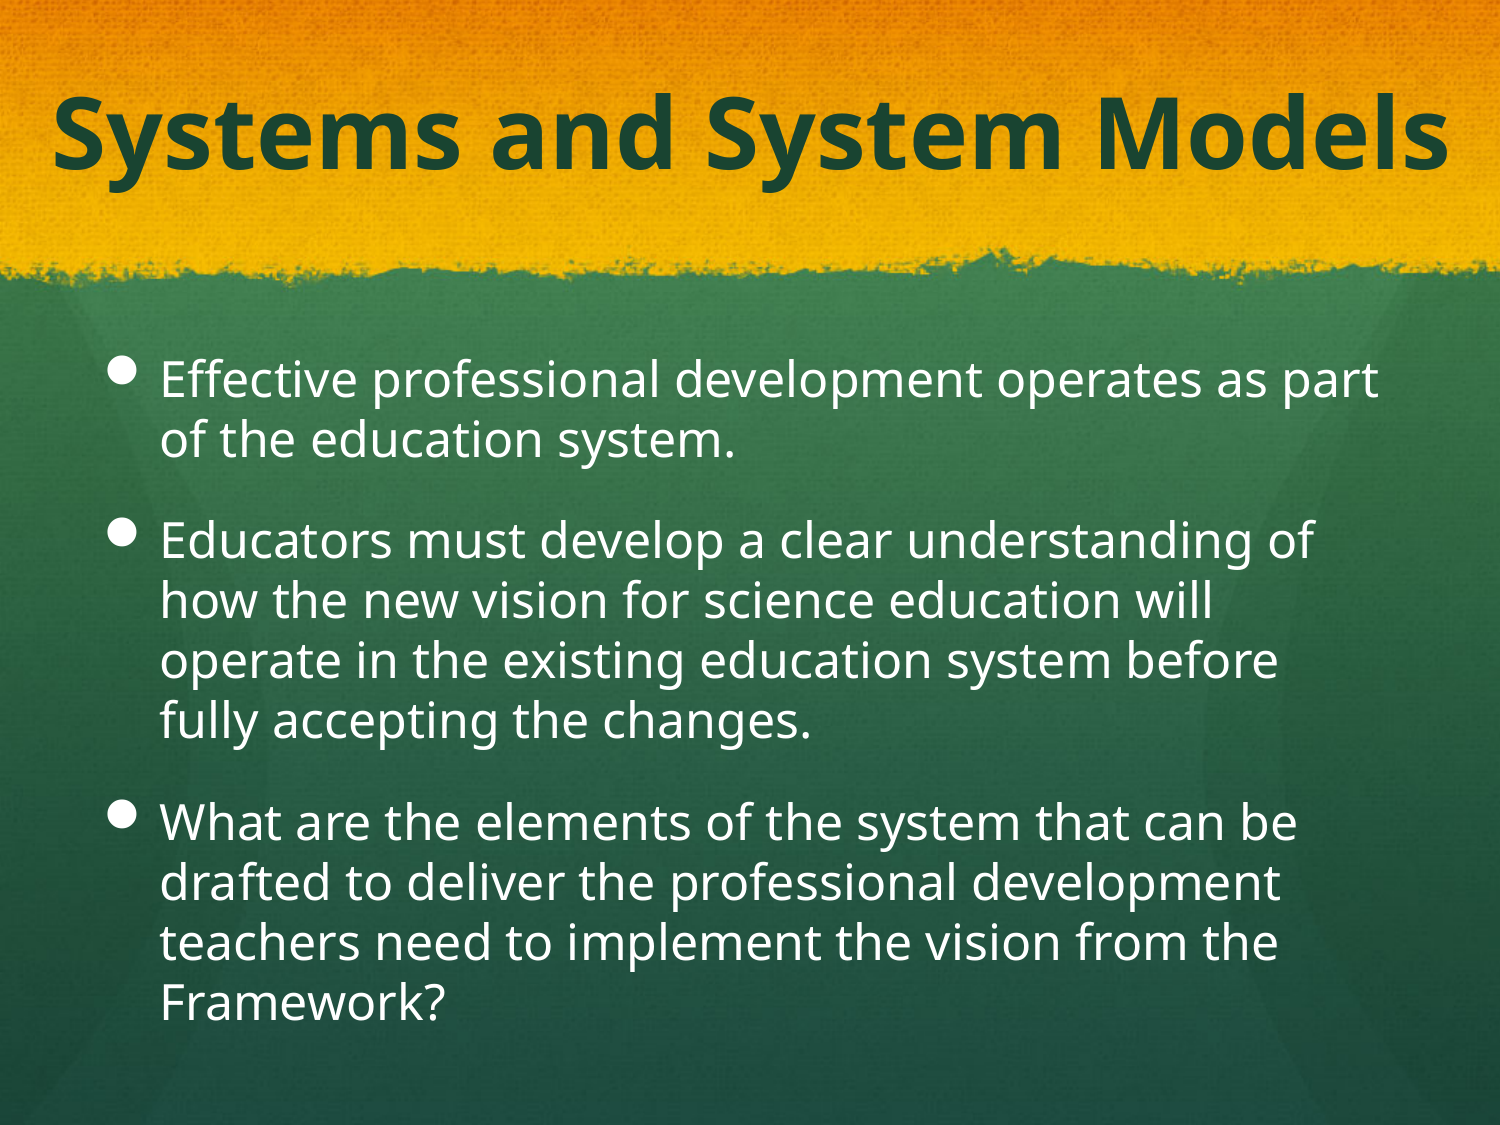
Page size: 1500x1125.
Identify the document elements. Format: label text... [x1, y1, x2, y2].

list Effective professional development operates as part of the education system. Educators must develop a clear understanding of how the new vision for science education will operate in the existing education system before fully accepting the changes. What are the elements of the system that can be drafted to deliver the professional development teachers need to implement the vision from the Framework? [88, 339, 1405, 1026]
title Systems and System Models [29, 13, 1475, 246]
picture [0, 0, 1500, 1125]
